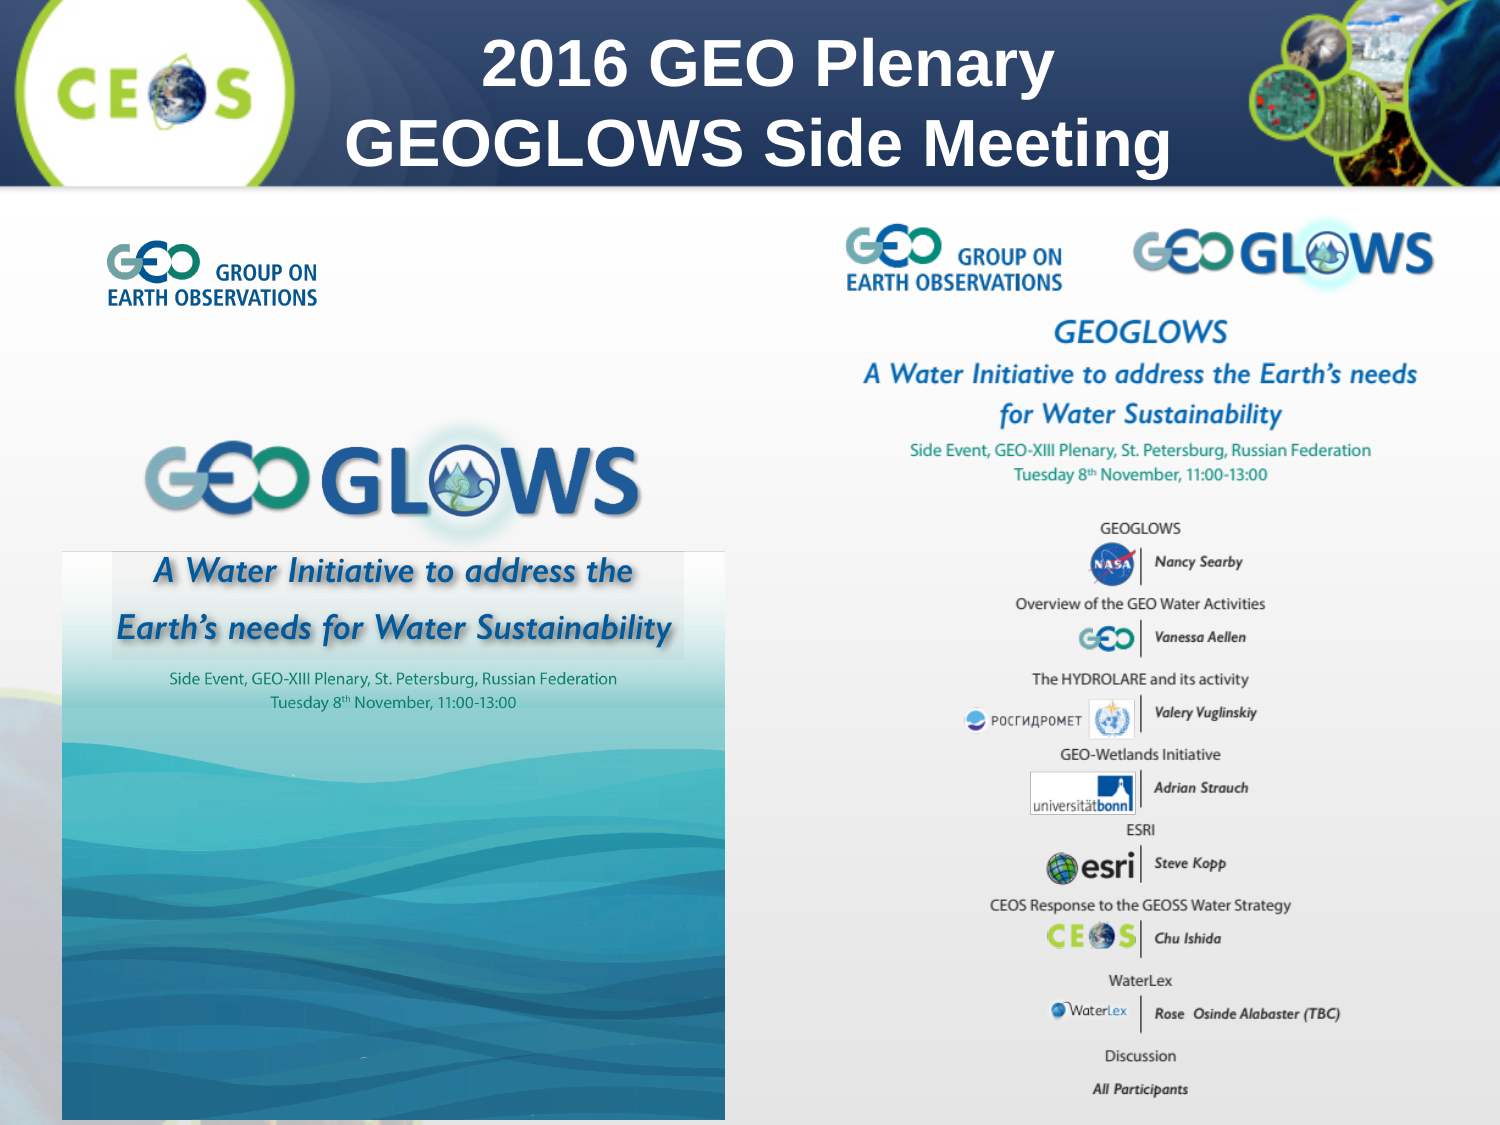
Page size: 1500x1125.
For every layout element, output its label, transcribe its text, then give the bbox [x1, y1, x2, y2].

text_box 2016 GEO Plenary GEOGLOWS Side Meeting [312, 12, 1225, 163]
picture [0, 0, 1500, 1125]
